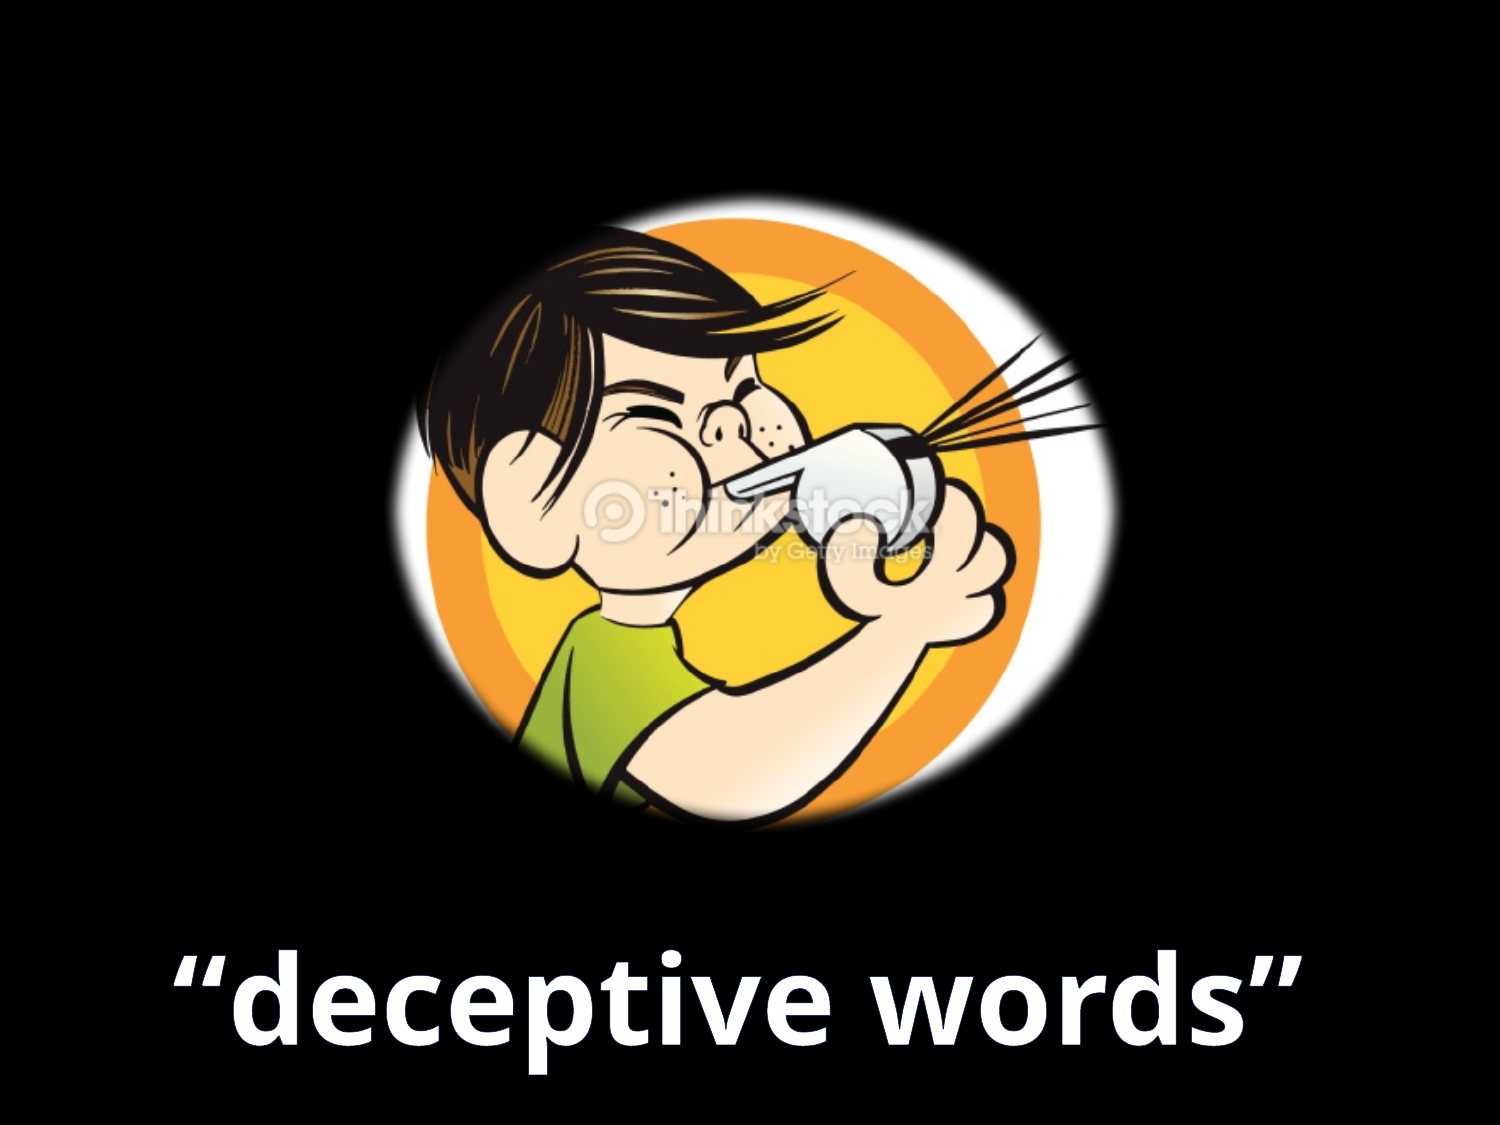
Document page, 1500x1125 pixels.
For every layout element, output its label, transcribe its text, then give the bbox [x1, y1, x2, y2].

text_box “deceptive words” [76, 986, 1437, 1008]
picture [382, 187, 1127, 834]
